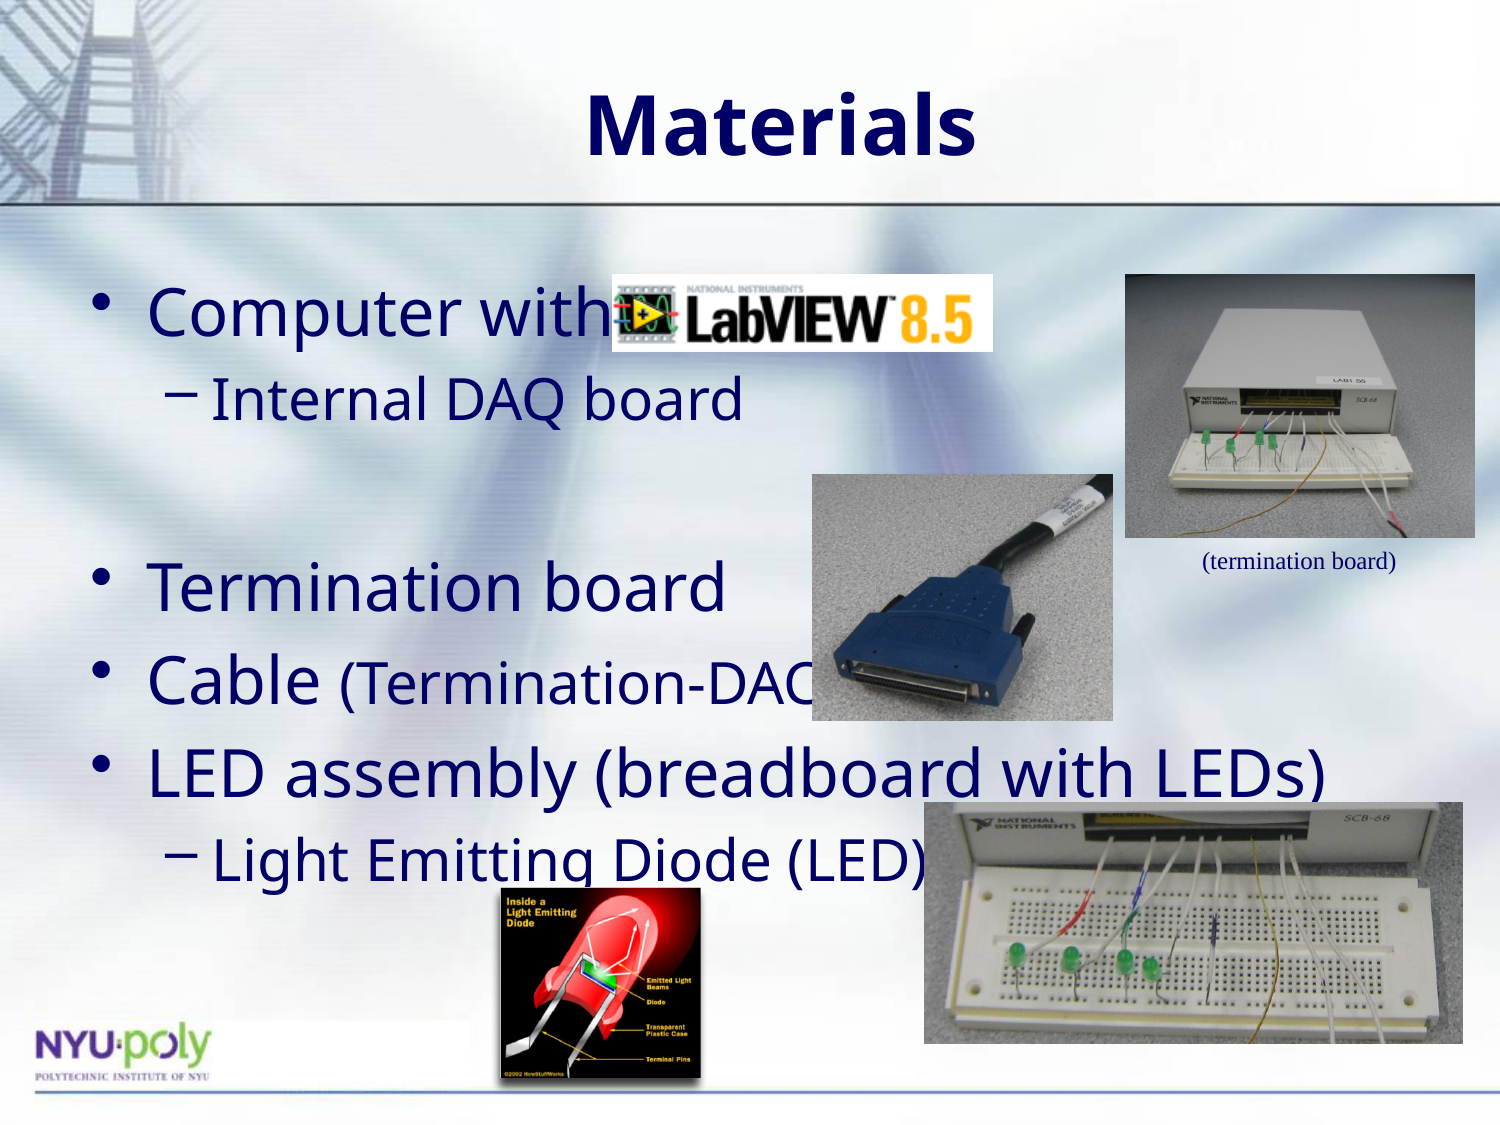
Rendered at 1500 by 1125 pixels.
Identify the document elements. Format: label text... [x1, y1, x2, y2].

text_box (termination board) [1187, 547, 1425, 583]
title Materials [162, 49, 1401, 194]
list Computer with: Internal DAQ board Termination board Cable (Termination-DAC) LED assembly (breadboard with LEDs) Light Emitting Diode (LED) [74, 262, 1426, 1026]
picture [0, 0, 1500, 1125]
